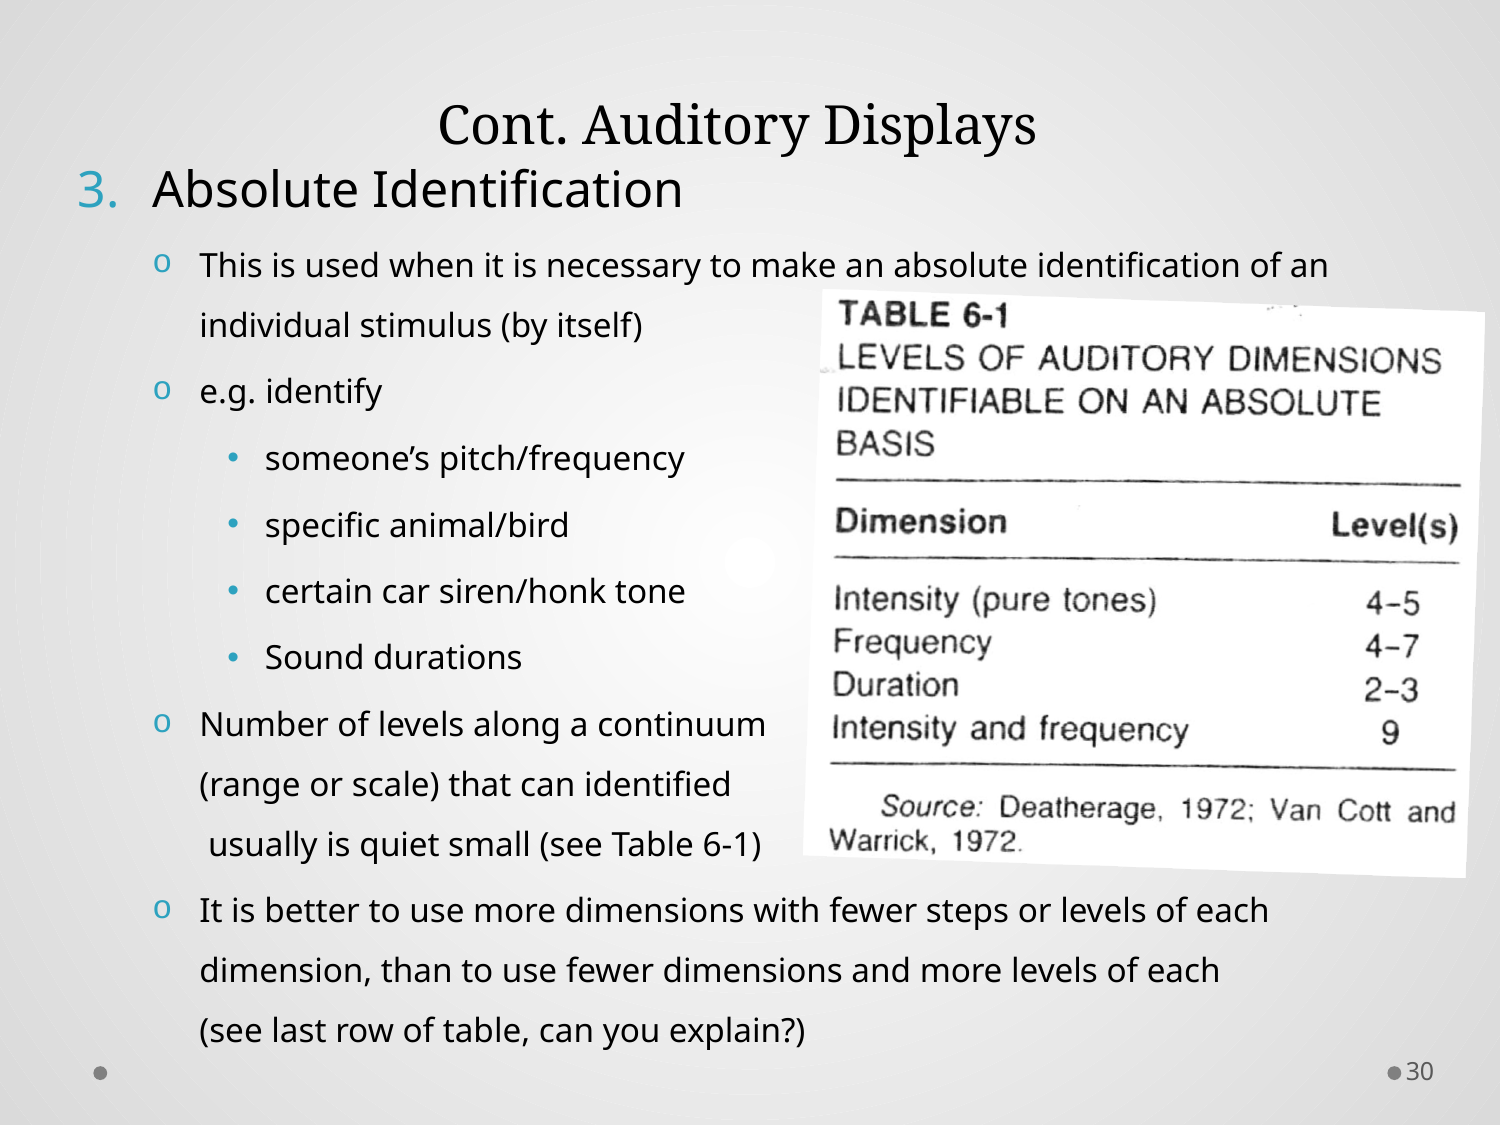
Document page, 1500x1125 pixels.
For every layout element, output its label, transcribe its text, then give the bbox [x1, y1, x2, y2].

picture [803, 289, 1485, 878]
title Cont. Auditory Displays [62, 62, 1413, 149]
list Absolute Identification This is used when it is necessary to make an absolute identification of an individual stimulus (by itself) e.g. identify someone’s pitch/frequency specific animal/bird certain car siren/honk tone Sound durations Number of levels along a continuum (range or scale) that can identified usually is quiet small (see Table 6-1) It is better to use more dimensions with fewer steps or levels of each dimension, than to use fewer dimensions and more levels of each (see last row of table, can you explain?) [62, 149, 1463, 1125]
slide_number 30 [1401, 1042, 1494, 1103]
